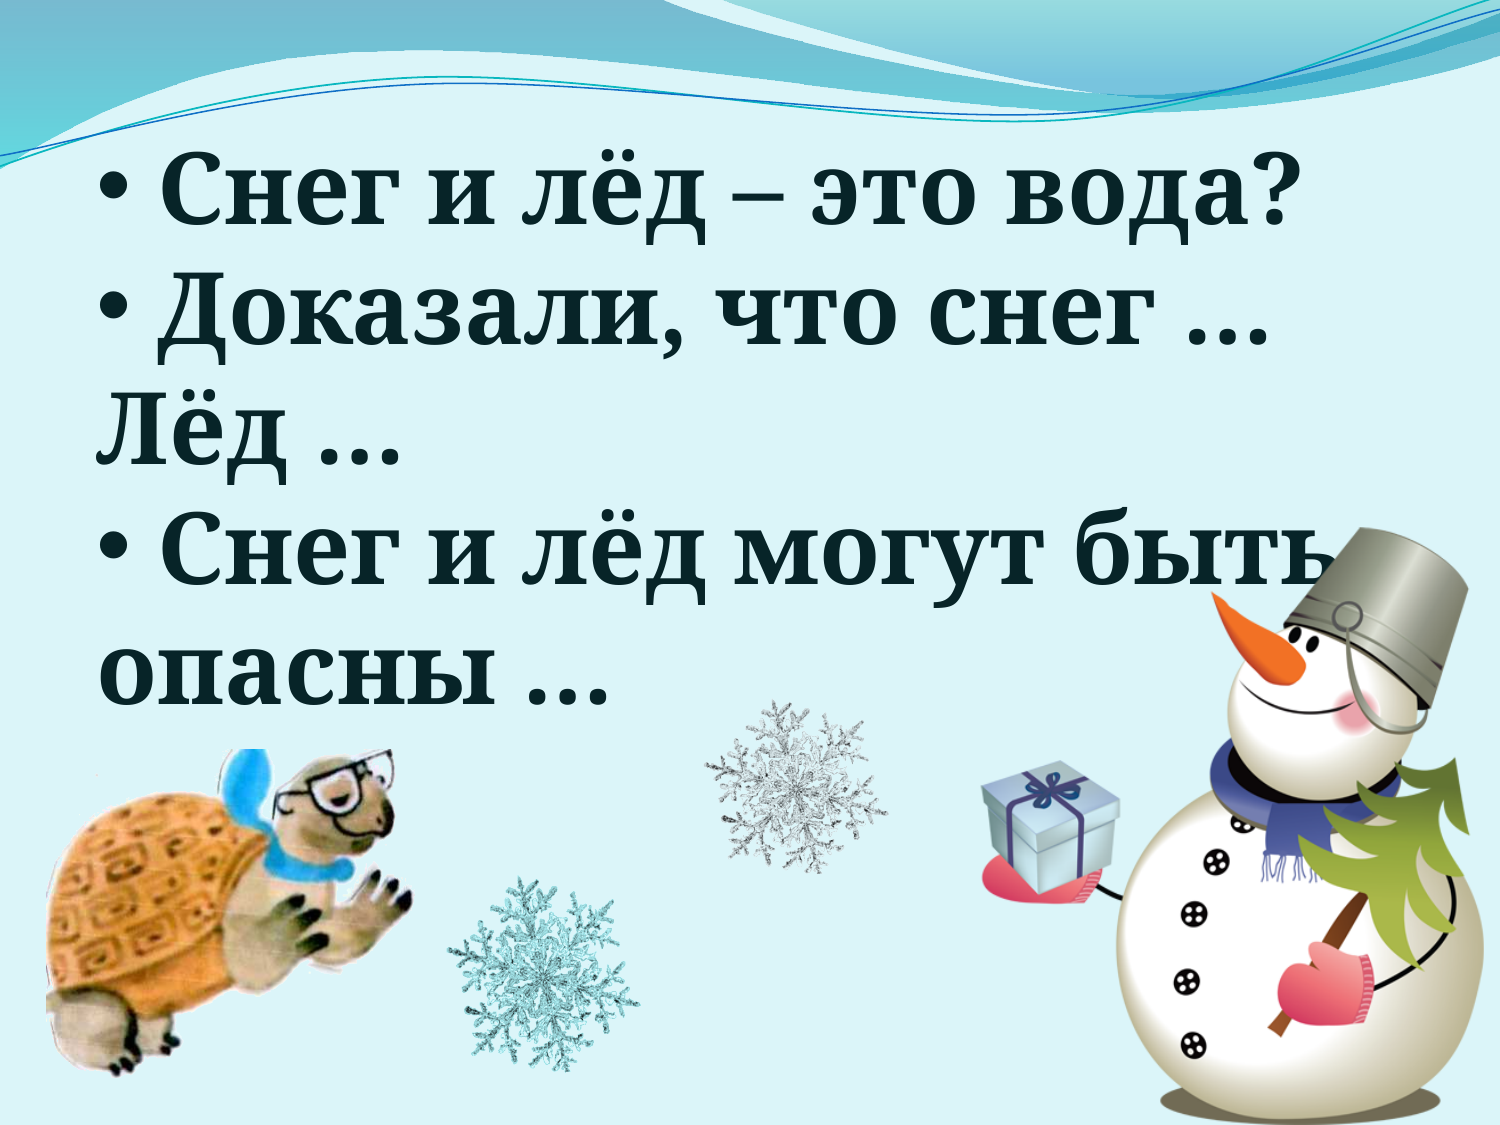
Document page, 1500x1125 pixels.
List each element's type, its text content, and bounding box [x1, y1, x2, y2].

picture [978, 527, 1500, 1125]
picture [691, 691, 897, 880]
picture [46, 749, 423, 1087]
picture [433, 866, 650, 1079]
text_box Снег и лёд – это вода? Доказали, что снег … Лёд … Снег и лёд могут быть опасны … [81, 117, 1371, 852]
